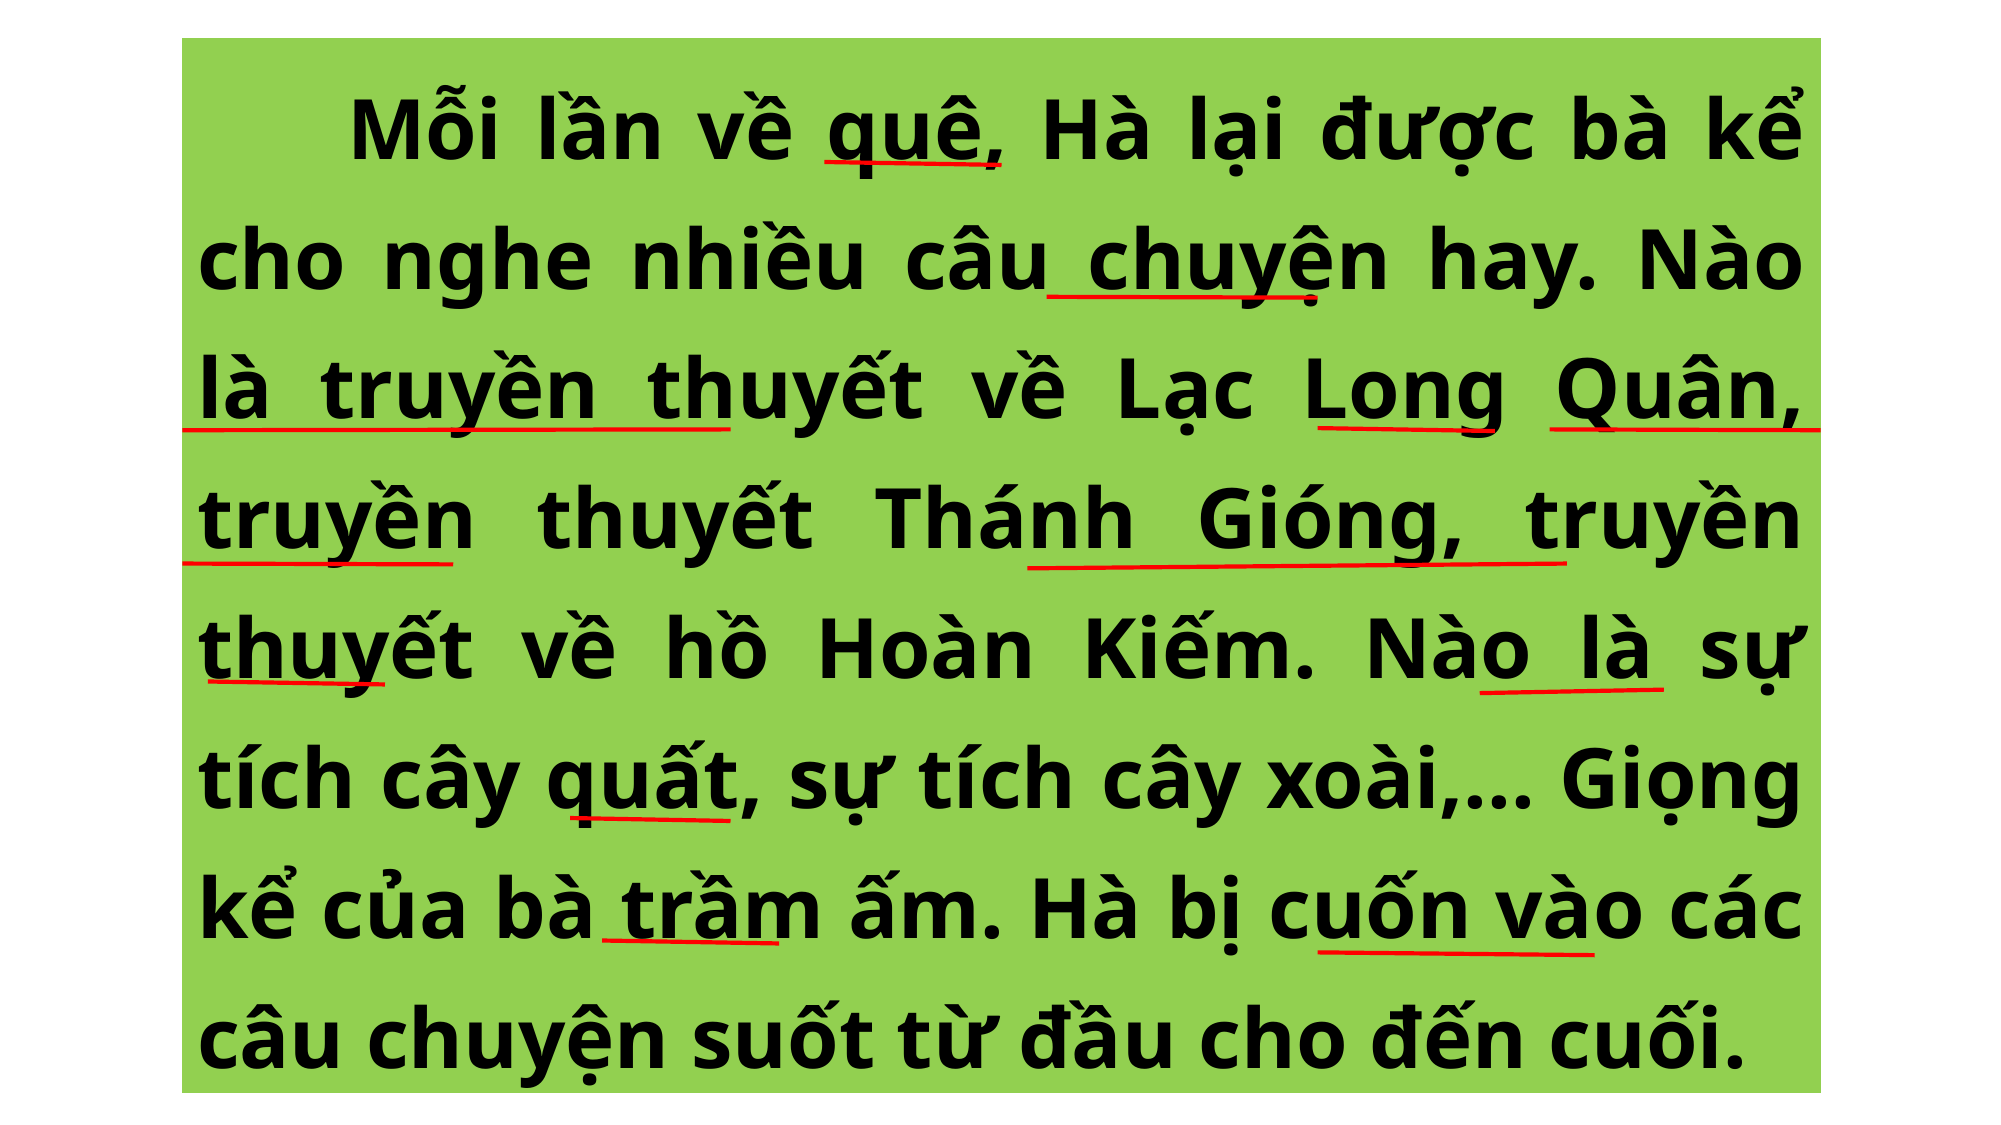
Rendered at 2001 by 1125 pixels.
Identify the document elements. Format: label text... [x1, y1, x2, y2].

text_box Mỗi lần về quê, Hà lại được bà kể cho nghe nhiều câu chuyện hay. Nào là truyền thuyết về Lạc Long Quân, truyền thuyết Thánh Gióng, truyền thuyết về hồ Hoàn Kiếm. Nào là sự tích cây quất, sự tích cây xoài,... Giọng kể của bà trầm ấm. Hà bị cuốn vào các câu chuyện suốt từ đầu cho đến cuối. [182, 38, 1821, 1093]
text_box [570, 817, 731, 821]
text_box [207, 681, 385, 685]
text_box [1317, 952, 1595, 956]
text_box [1479, 689, 1664, 694]
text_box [1317, 427, 1495, 431]
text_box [601, 940, 780, 944]
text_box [1027, 563, 1567, 569]
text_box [824, 161, 1002, 165]
